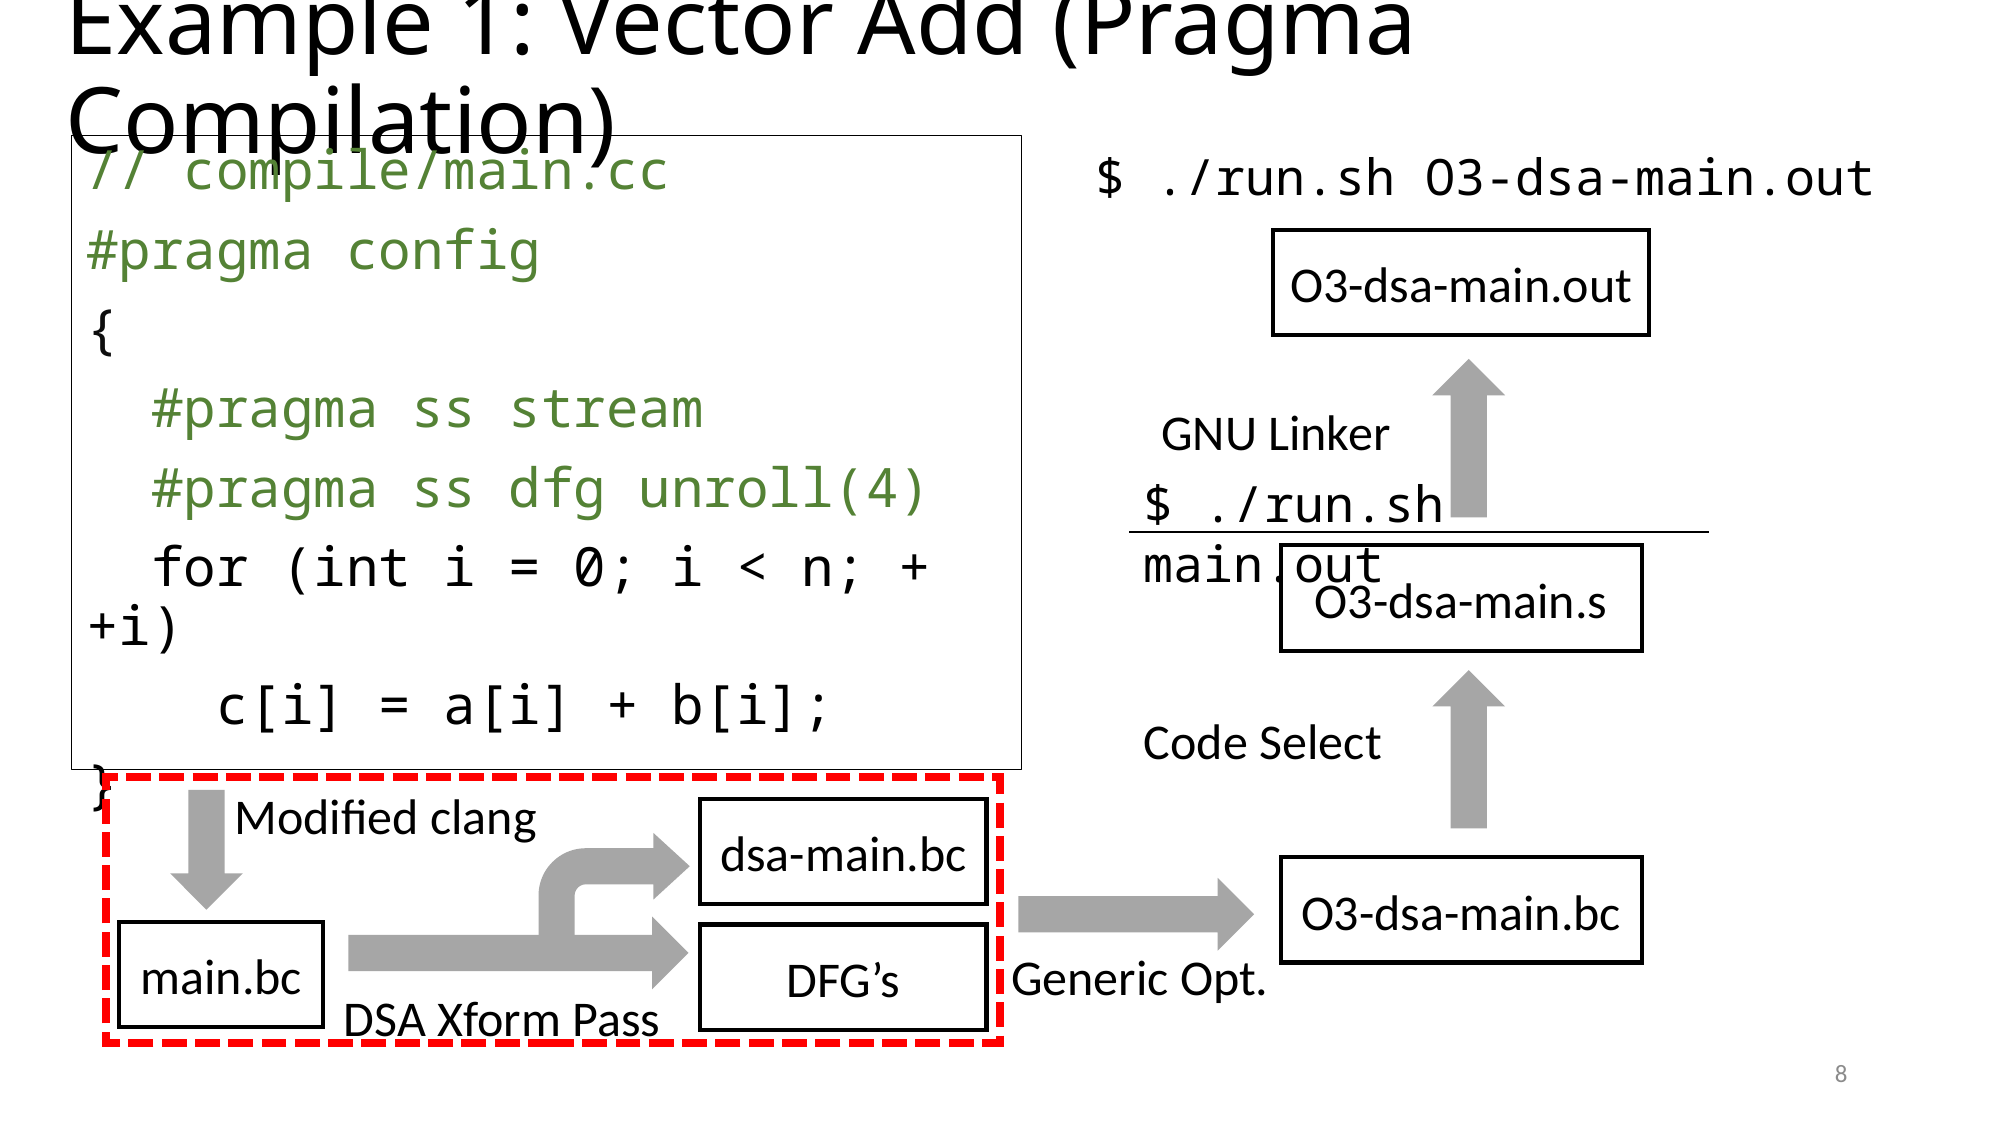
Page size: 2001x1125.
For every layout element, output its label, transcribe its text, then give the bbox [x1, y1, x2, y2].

text_box [105, 776, 1001, 1044]
text_box [1429, 357, 1508, 464]
text_box GNU Linker [1146, 393, 1422, 464]
list // compile/main.cc #pragma config { #pragma ss stream #pragma ss dfg unroll(4) for (int i = 0; i < n; ++i) c[i] = a[i] + b[i]; } [71, 135, 1022, 770]
slide_number 8 [1412, 1042, 1863, 1103]
text_box $ ./run.sh main.out [1129, 533, 1709, 600]
text_box O3-dsa-main.out [1272, 229, 1650, 336]
text_box [1429, 668, 1508, 830]
text_box $ ./run.sh main.out [1129, 508, 1709, 531]
text_box O3-dsa-main.s [1280, 600, 1643, 652]
text_box [1017, 875, 1256, 954]
text_box $ ./run.sh O3-dsa-main.out [1080, 138, 1890, 213]
text_box O3-dsa-main.bc [1280, 856, 1643, 964]
text_box Code Select [1129, 701, 1405, 777]
text_box $ ./run.sh main.out [1129, 464, 1709, 507]
text_box DSA Xform Pass [329, 1043, 688, 1055]
title Example 1: Vector Add (Pragma Compilation) [50, 0, 1776, 184]
text_box Generic Opt. [996, 937, 1295, 1013]
